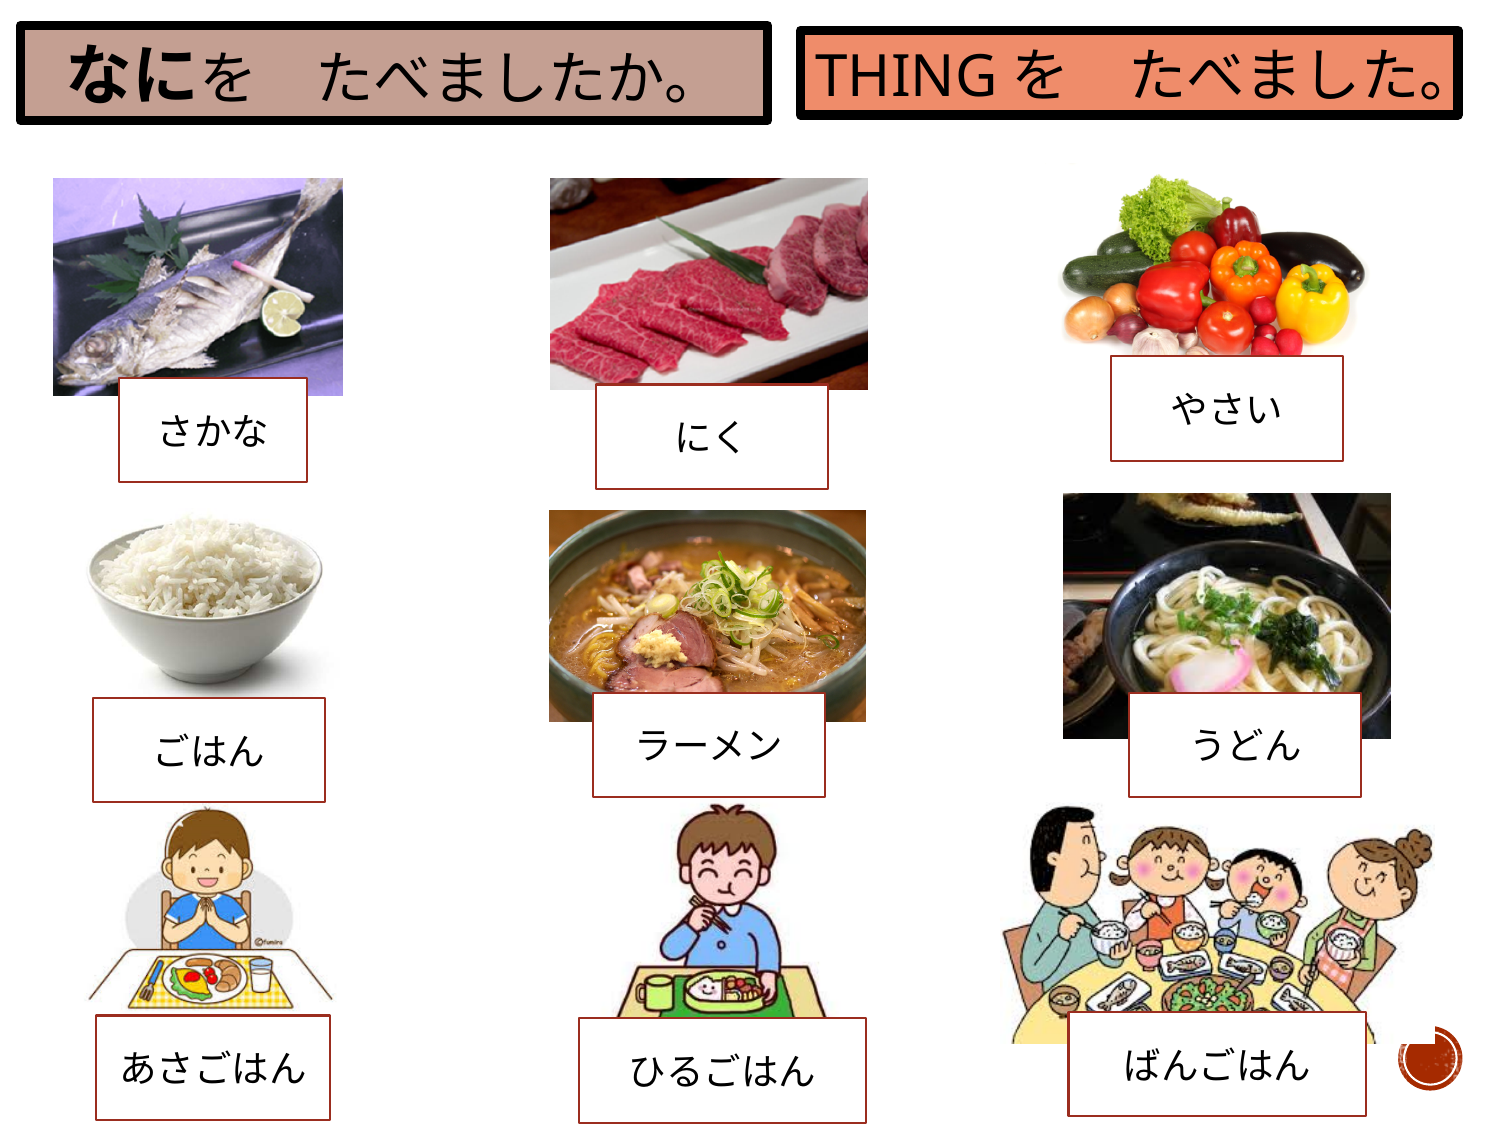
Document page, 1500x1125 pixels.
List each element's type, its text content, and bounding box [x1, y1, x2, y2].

text_box ごはん [92, 708, 326, 794]
text_box なにを たべましたか。 [19, 25, 769, 121]
text_box THINGを たべました。 [800, 30, 1459, 116]
text_box にく [595, 391, 829, 490]
picture [1063, 493, 1391, 739]
text_box ラーメン [592, 722, 826, 784]
text_box ひるごはん [578, 1017, 867, 1124]
text_box やさい [1110, 387, 1344, 462]
picture [53, 178, 343, 396]
picture [549, 510, 866, 722]
picture [75, 794, 341, 1035]
text_box あさごはん [95, 1035, 331, 1121]
picture [582, 784, 860, 1060]
picture [58, 508, 343, 707]
picture [550, 178, 868, 390]
text_box さかな [118, 396, 308, 483]
text_box ばんごはん [1067, 1044, 1367, 1117]
picture [1000, 802, 1435, 1044]
text_box うどん [1128, 739, 1362, 798]
picture [1045, 163, 1380, 387]
